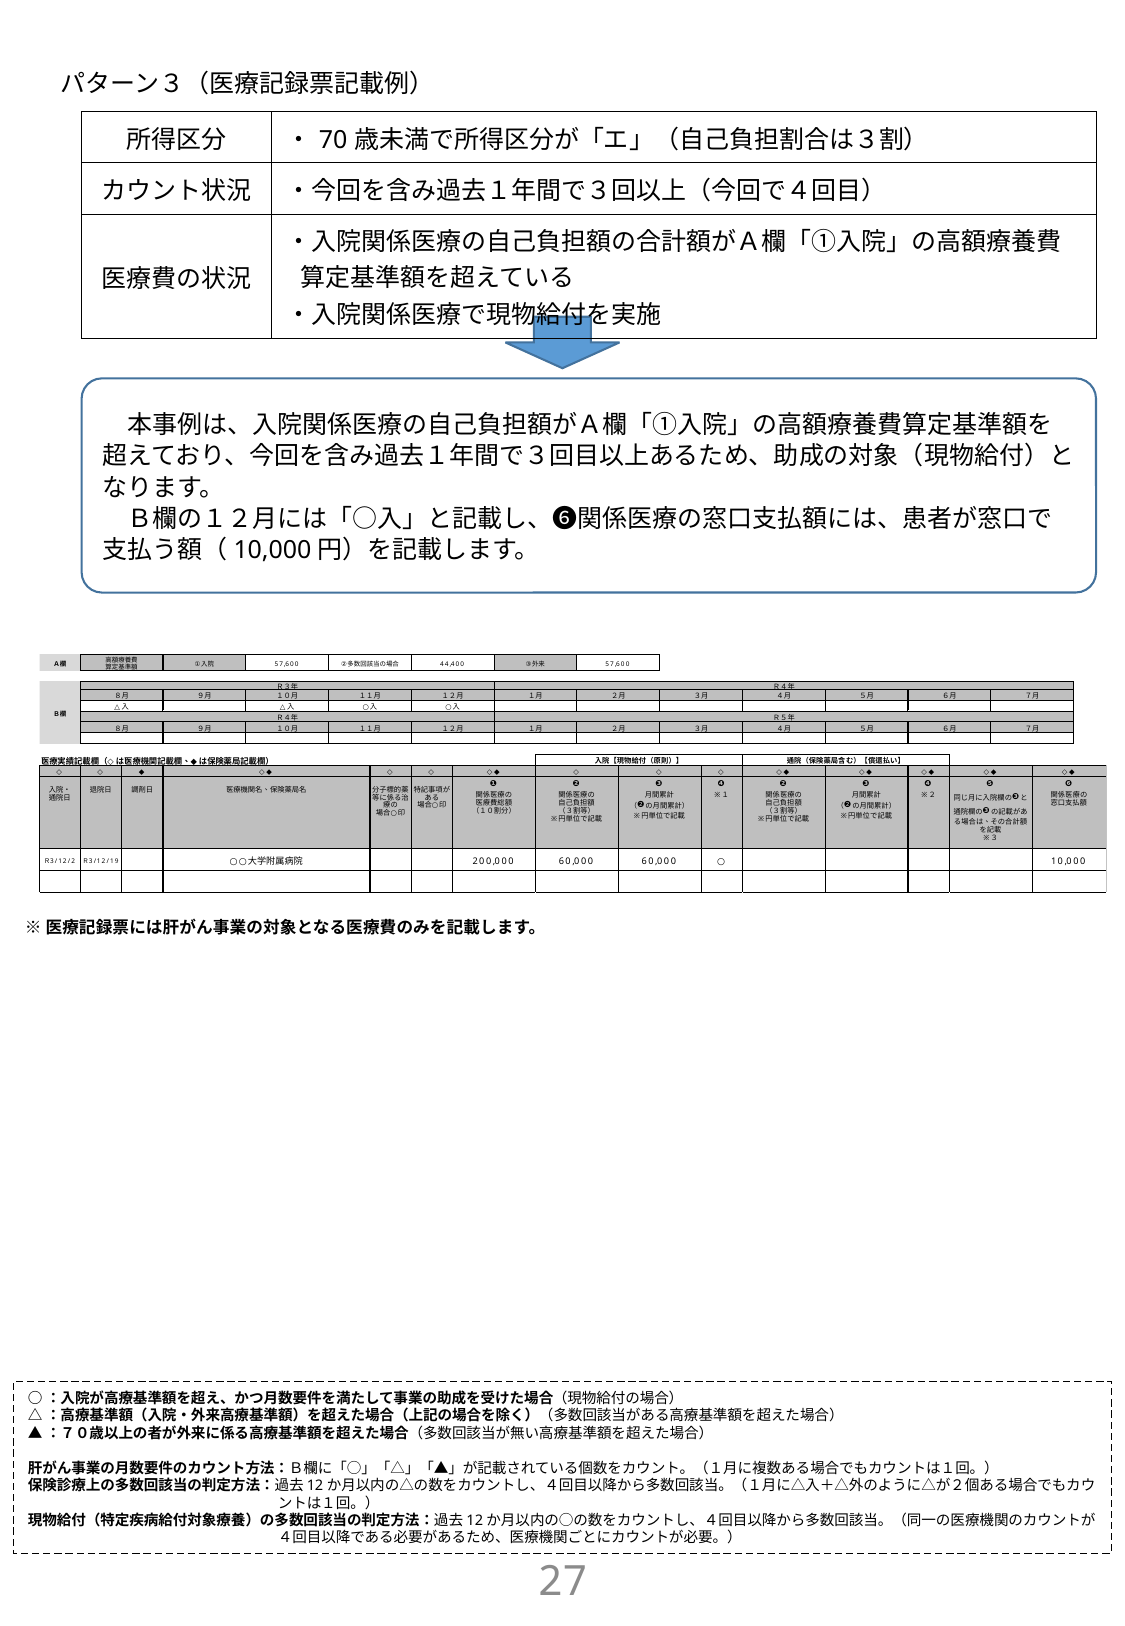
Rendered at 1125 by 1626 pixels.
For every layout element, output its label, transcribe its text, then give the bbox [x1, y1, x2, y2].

slide_number 26 [455, 1554, 670, 1625]
text_box 本事例は、入院関係医療の自己負担額がＡ欄「①入院」の高額療養費算定基準額を超えており、今回を含み過去１年間で３回目以上あるため、助成の対象（現物給付）となります。 Ｂ欄の１２月には「○入」と記載し、❻関係医療の窓口支払額には、患者が窓口で支払う額（10,000円）を記載します。 [81, 378, 1097, 593]
table_cell 医療費の状況 [82, 215, 271, 338]
text_box パターン３（医療記録票記載例） [45, 60, 1080, 106]
text_box ○：入院が高療基準額を超え、かつ月数要件を満たして事業の助成を受けた場合（現物給付の場合） △：高療基準額（入院・外来高療基準額）を超えた場合（上記の場合を除く）（多数回該当がある高療基準額を超えた場合） ▲：７０歳以上の者が外来に係る高療基準額を超えた場合（多数回該当が無い高療基準額を超えた場合） 肝がん事業の月数要件のカウント方法：Ｂ欄に「○」「△」「▲」が記載されている個数をカウント。（１月に複数ある場合でもカウントは１回。） 保険診療上の多数回該当の判定方法：過去12か月以内の△の数をカウントし、４回目以降から多数回該当。（１月に△入＋△外のように△が２個ある場合でもカウントは１回。） 現物給付（特定疾病給付対象療養）の多数回該当の判定方法：過去12か月以内の○の数をカウントし、４回目以降から多数回該当。（同一の医療機関のカウントが４回目以降である必要があるため、医療機関ごとにカウントが必要。） [13, 1381, 1112, 1554]
text_box ※医療記録票には肝がん事業の対象となる医療費のみを記載します。 [10, 898, 573, 945]
table_header ・70歳未満で所得区分が「エ」（自己負担割合は３割） [272, 112, 1096, 162]
table_cell カウント状況 [82, 163, 271, 214]
table_cell ・入院関係医療の自己負担額の合計額がＡ欄「①入院」の高額療養費算定基準額を超えている ・入院関係医療で現物給付を実施 [272, 215, 1096, 338]
text_box [505, 339, 620, 370]
table_header 所得区分 [82, 112, 271, 162]
table_cell ・今回を含み過去１年間で３回以上（今回で４回目） [272, 163, 1096, 214]
picture [39, 654, 1107, 893]
